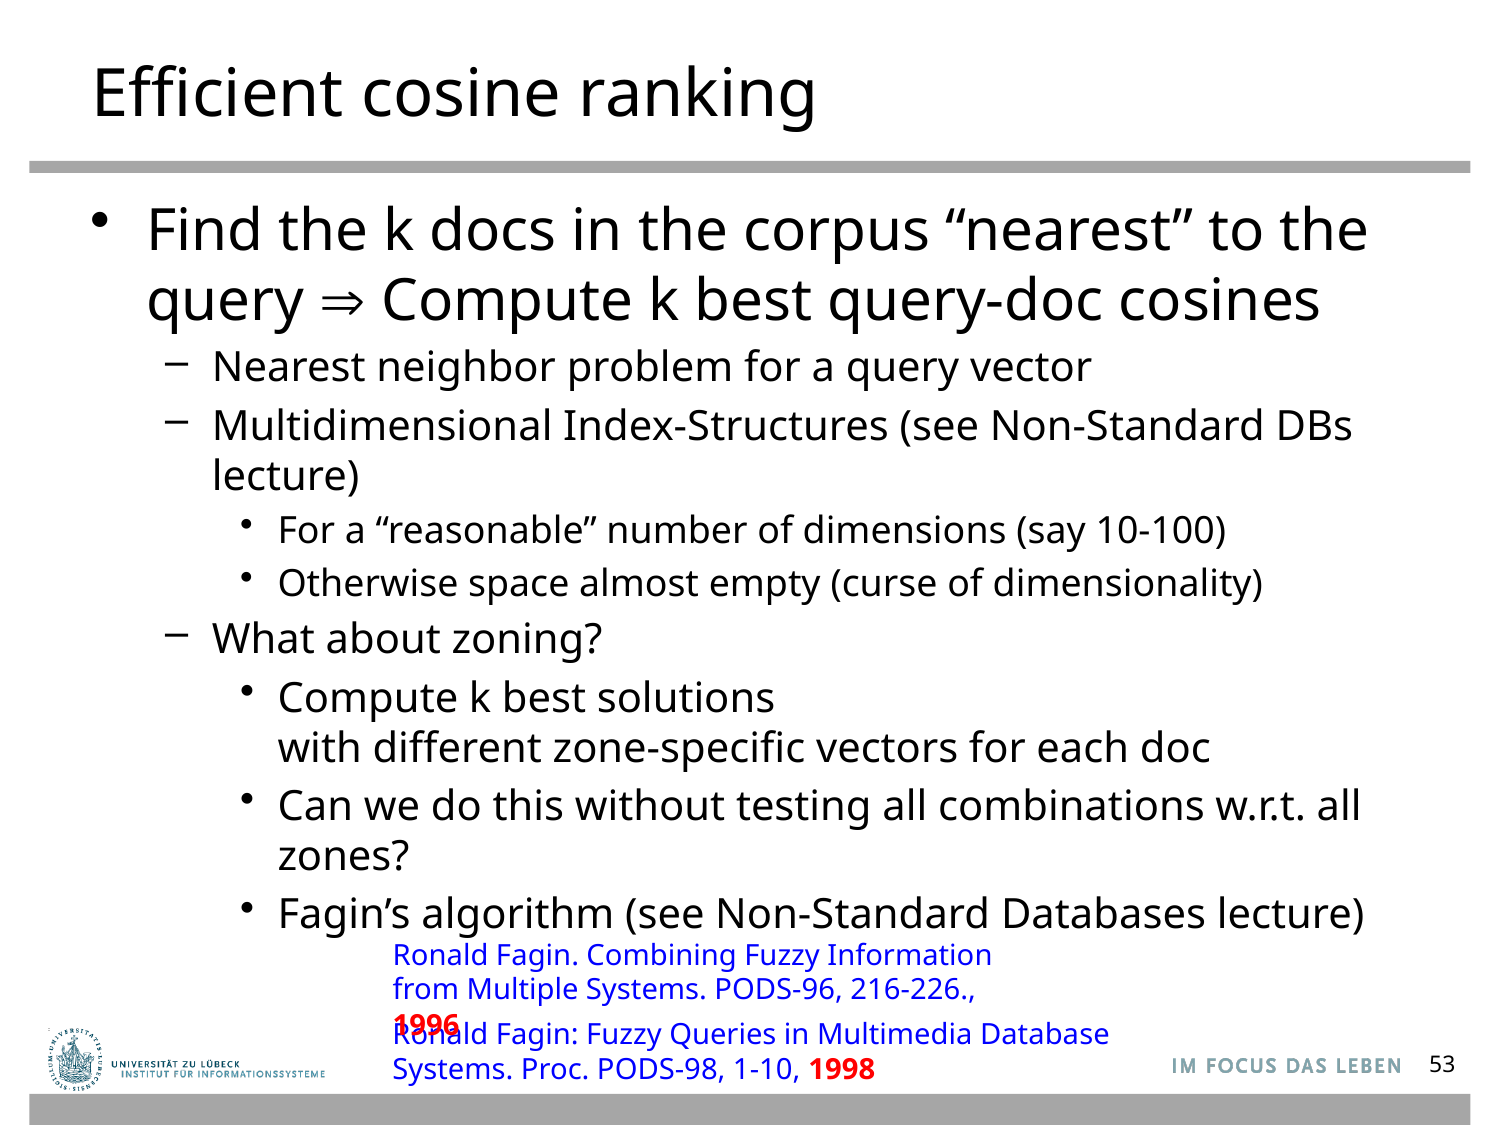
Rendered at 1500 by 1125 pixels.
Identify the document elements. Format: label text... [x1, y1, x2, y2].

title Efficient cosine ranking [76, 42, 1427, 126]
slide_number 53 [1305, 1050, 1471, 1083]
text_box Ronald Fagin. Combining Fuzzy Information from Multiple Systems. PODS-96, 216-226., 1996 [377, 928, 1058, 1049]
picture [1173, 1058, 1305, 1073]
list Find the k docs in the corpus “nearest” to the query  Compute k best query-doc cosines Nearest neighbor problem for a query vector Multidimensional Index-Structures (see Non-Standard DBs lecture) For a “reasonable” number of dimensions (say 10-100) Otherwise space almost empty (curse of dimensionality) What about zoning? Compute k best solutions with different zone-specific vectors for each doc Can we do this without testing all combinations w.r.t. all zones? Fagin’s algorithm (see Non-Standard Databases lecture) [75, 184, 1425, 1000]
text_box Ronald Fagin: Fuzzy Queries in Multimedia Database Systems. Proc. PODS-98, 1-10, 1998 [377, 1008, 1128, 1093]
